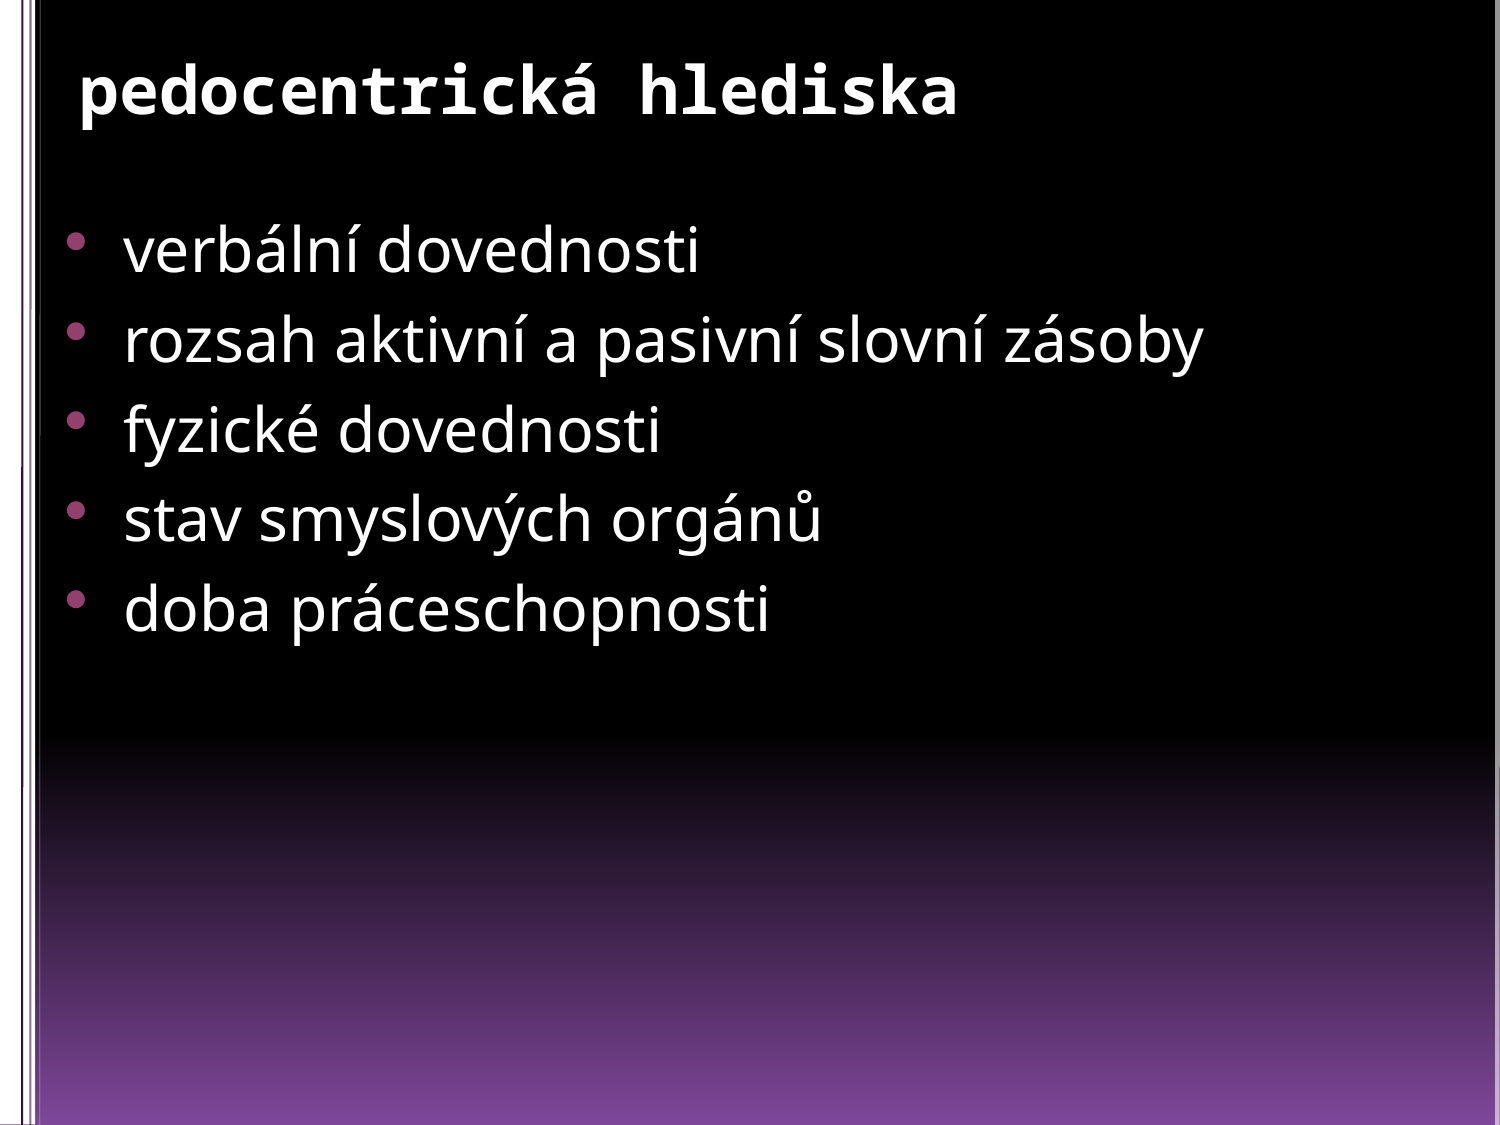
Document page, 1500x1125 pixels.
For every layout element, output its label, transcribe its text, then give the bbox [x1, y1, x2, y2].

list verbální dovednosti rozsah aktivní a pasivní slovní zásoby fyzické dovednosti stav smyslových orgánů doba práceschopnosti [41, 113, 1451, 1000]
title pedocentrická hlediska [64, 40, 1451, 113]
